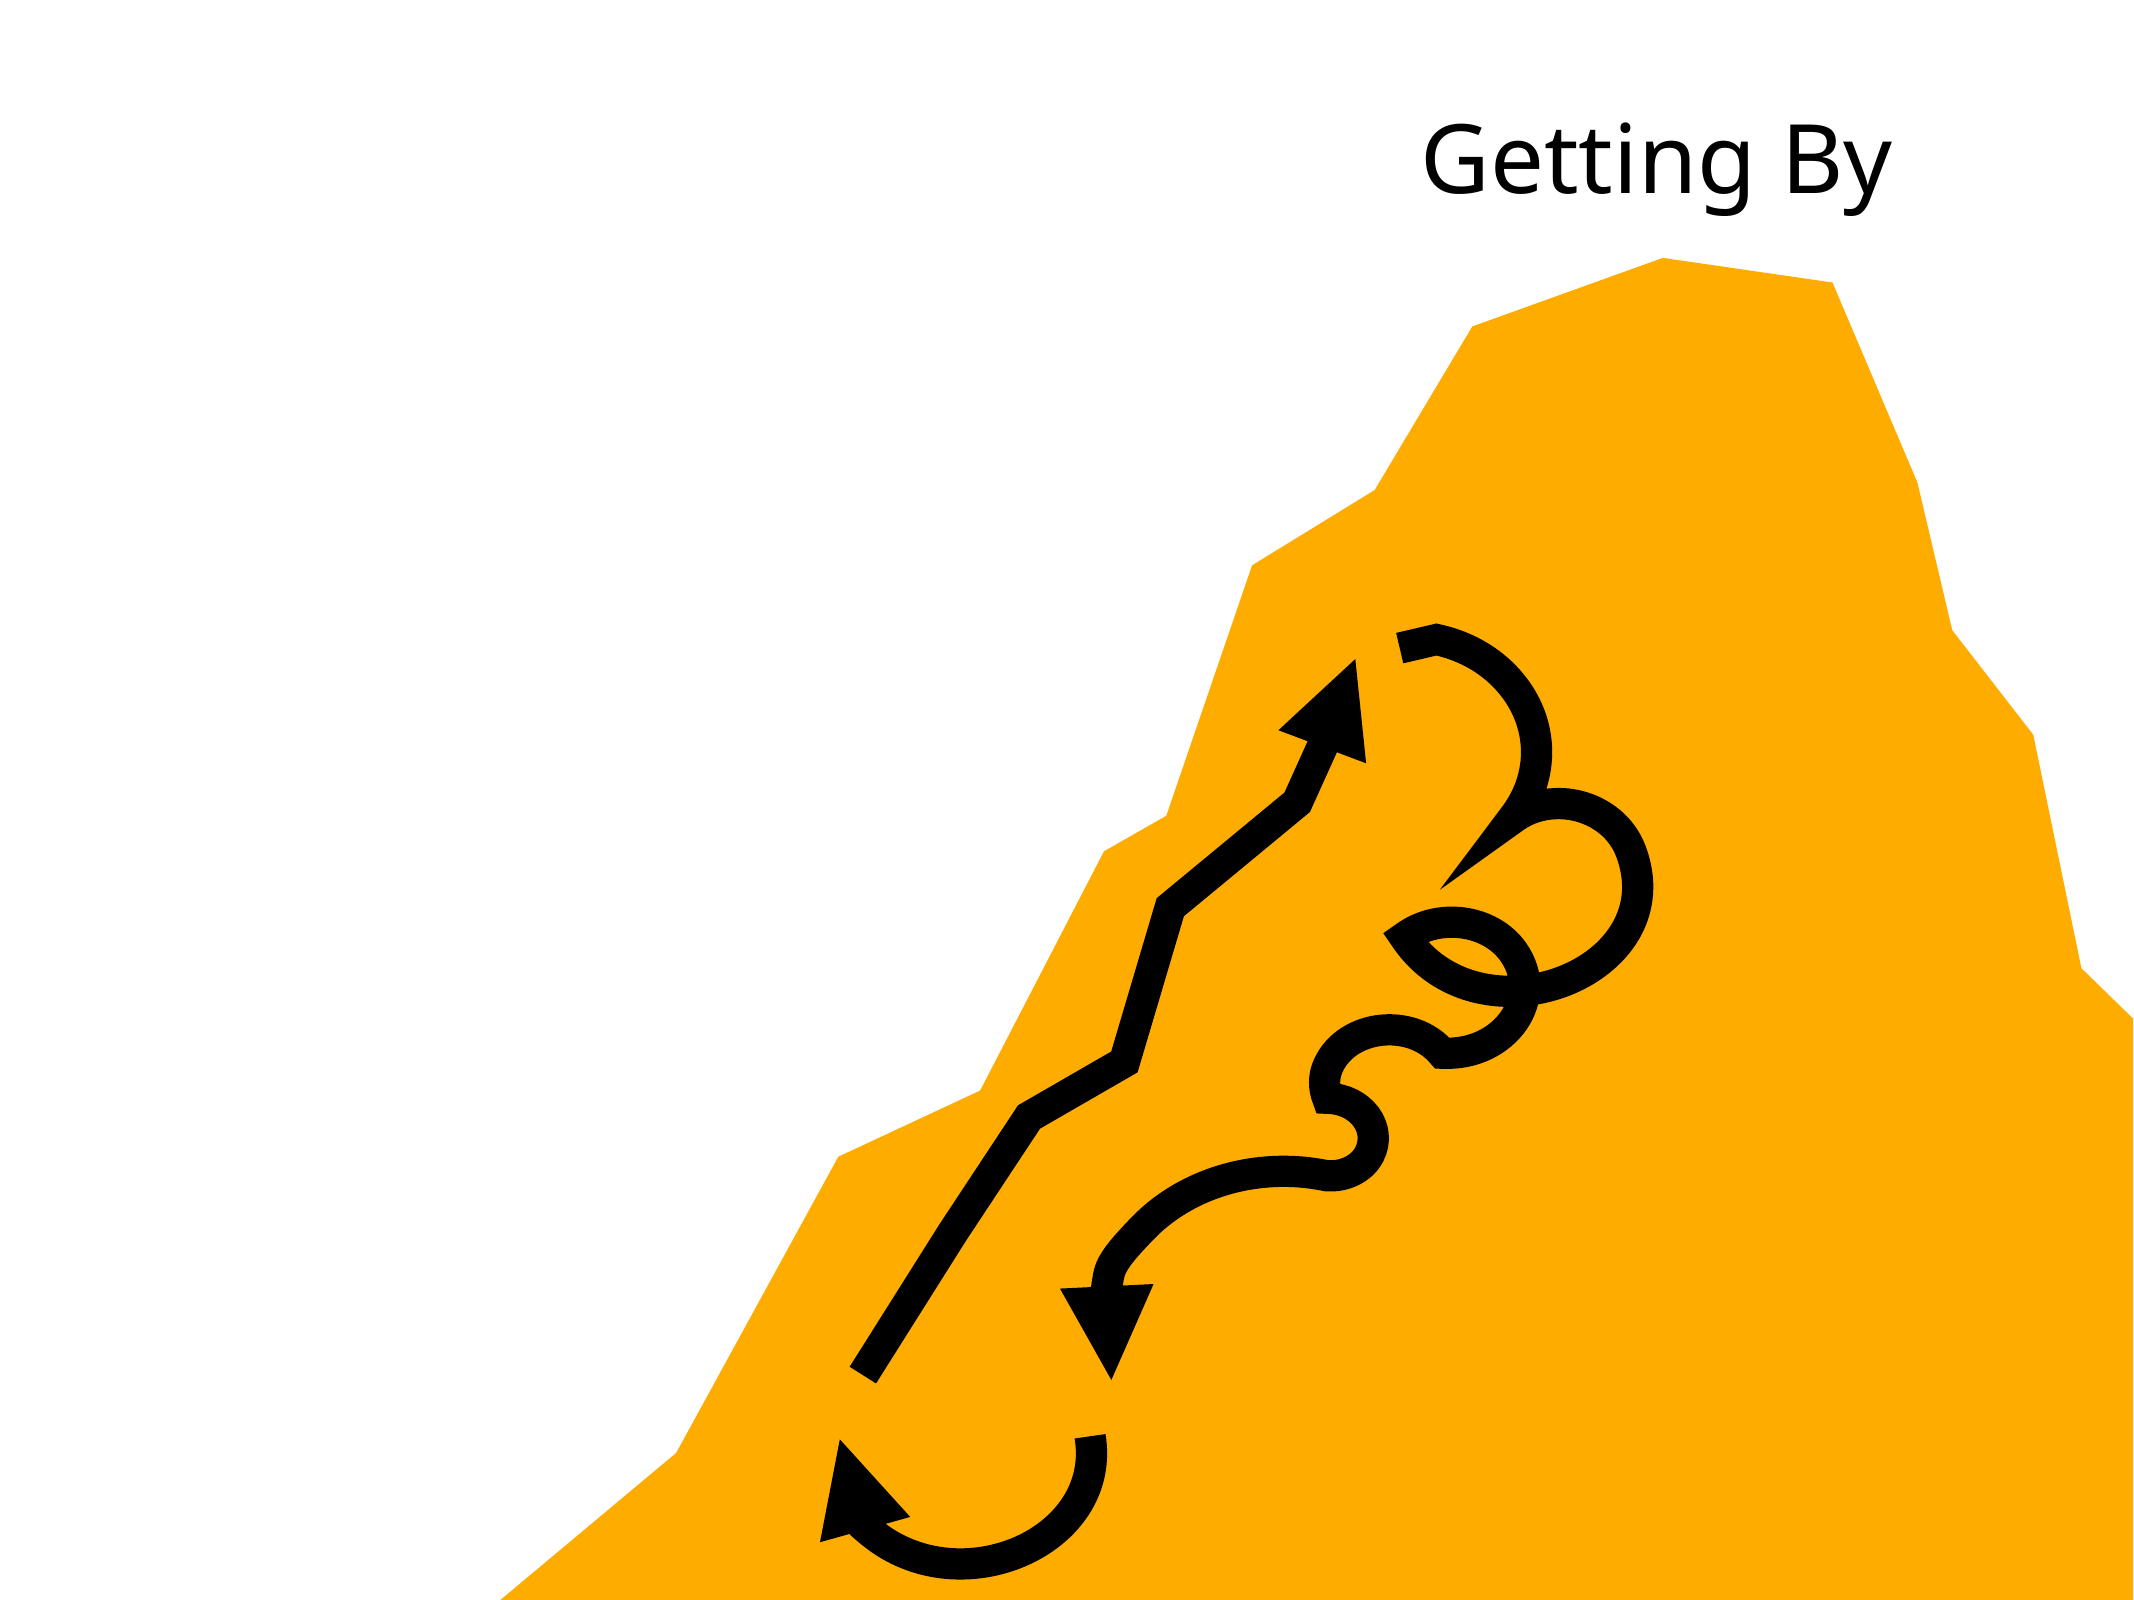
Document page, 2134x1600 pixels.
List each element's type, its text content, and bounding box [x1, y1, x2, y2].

text_box [500, 257, 2134, 1600]
text_box Getting By [1342, 89, 1972, 221]
text_box [831, 1436, 1092, 1565]
text_box [1100, 639, 1638, 1380]
text_box [862, 659, 1358, 1376]
